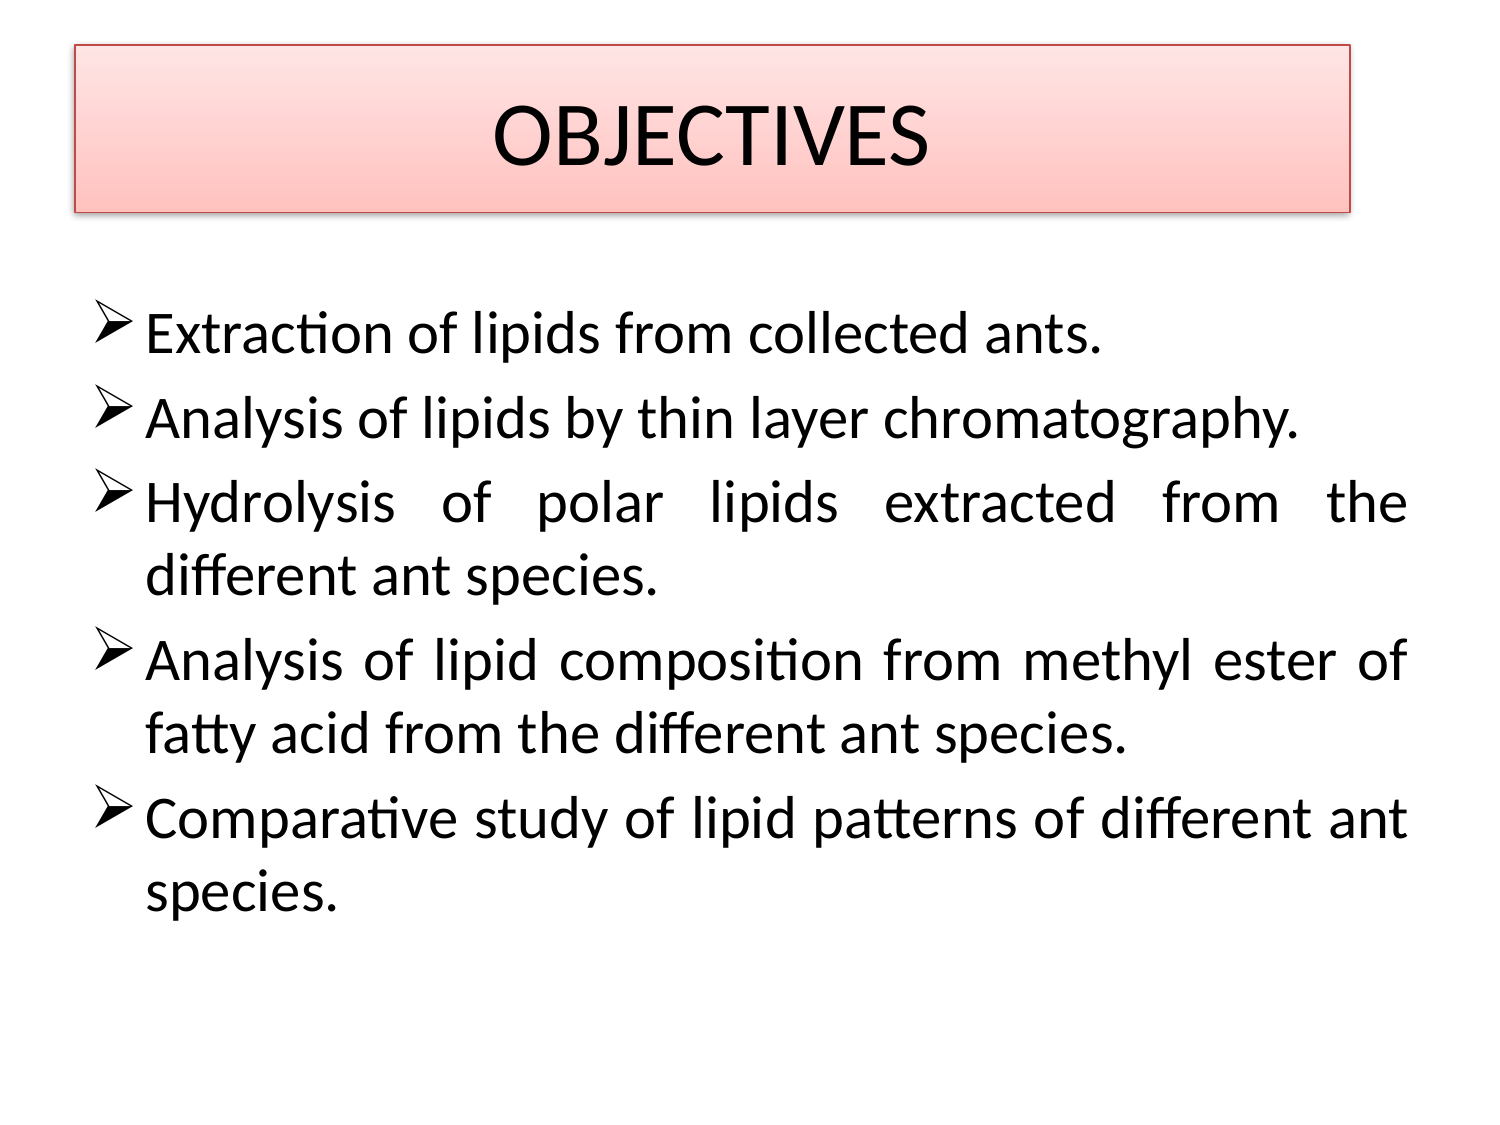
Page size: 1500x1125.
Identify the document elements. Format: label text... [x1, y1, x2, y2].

title OBJECTIVES [74, 44, 1351, 213]
list Extraction of lipids from collected ants. Analysis of lipids by thin layer chromatography. Hydrolysis of polar lipids extracted from the different ant species. Analysis of lipid composition from methyl ester of fatty acid from the different ant species. Comparative study of lipid patterns of different ant species. [75, 200, 1425, 943]
